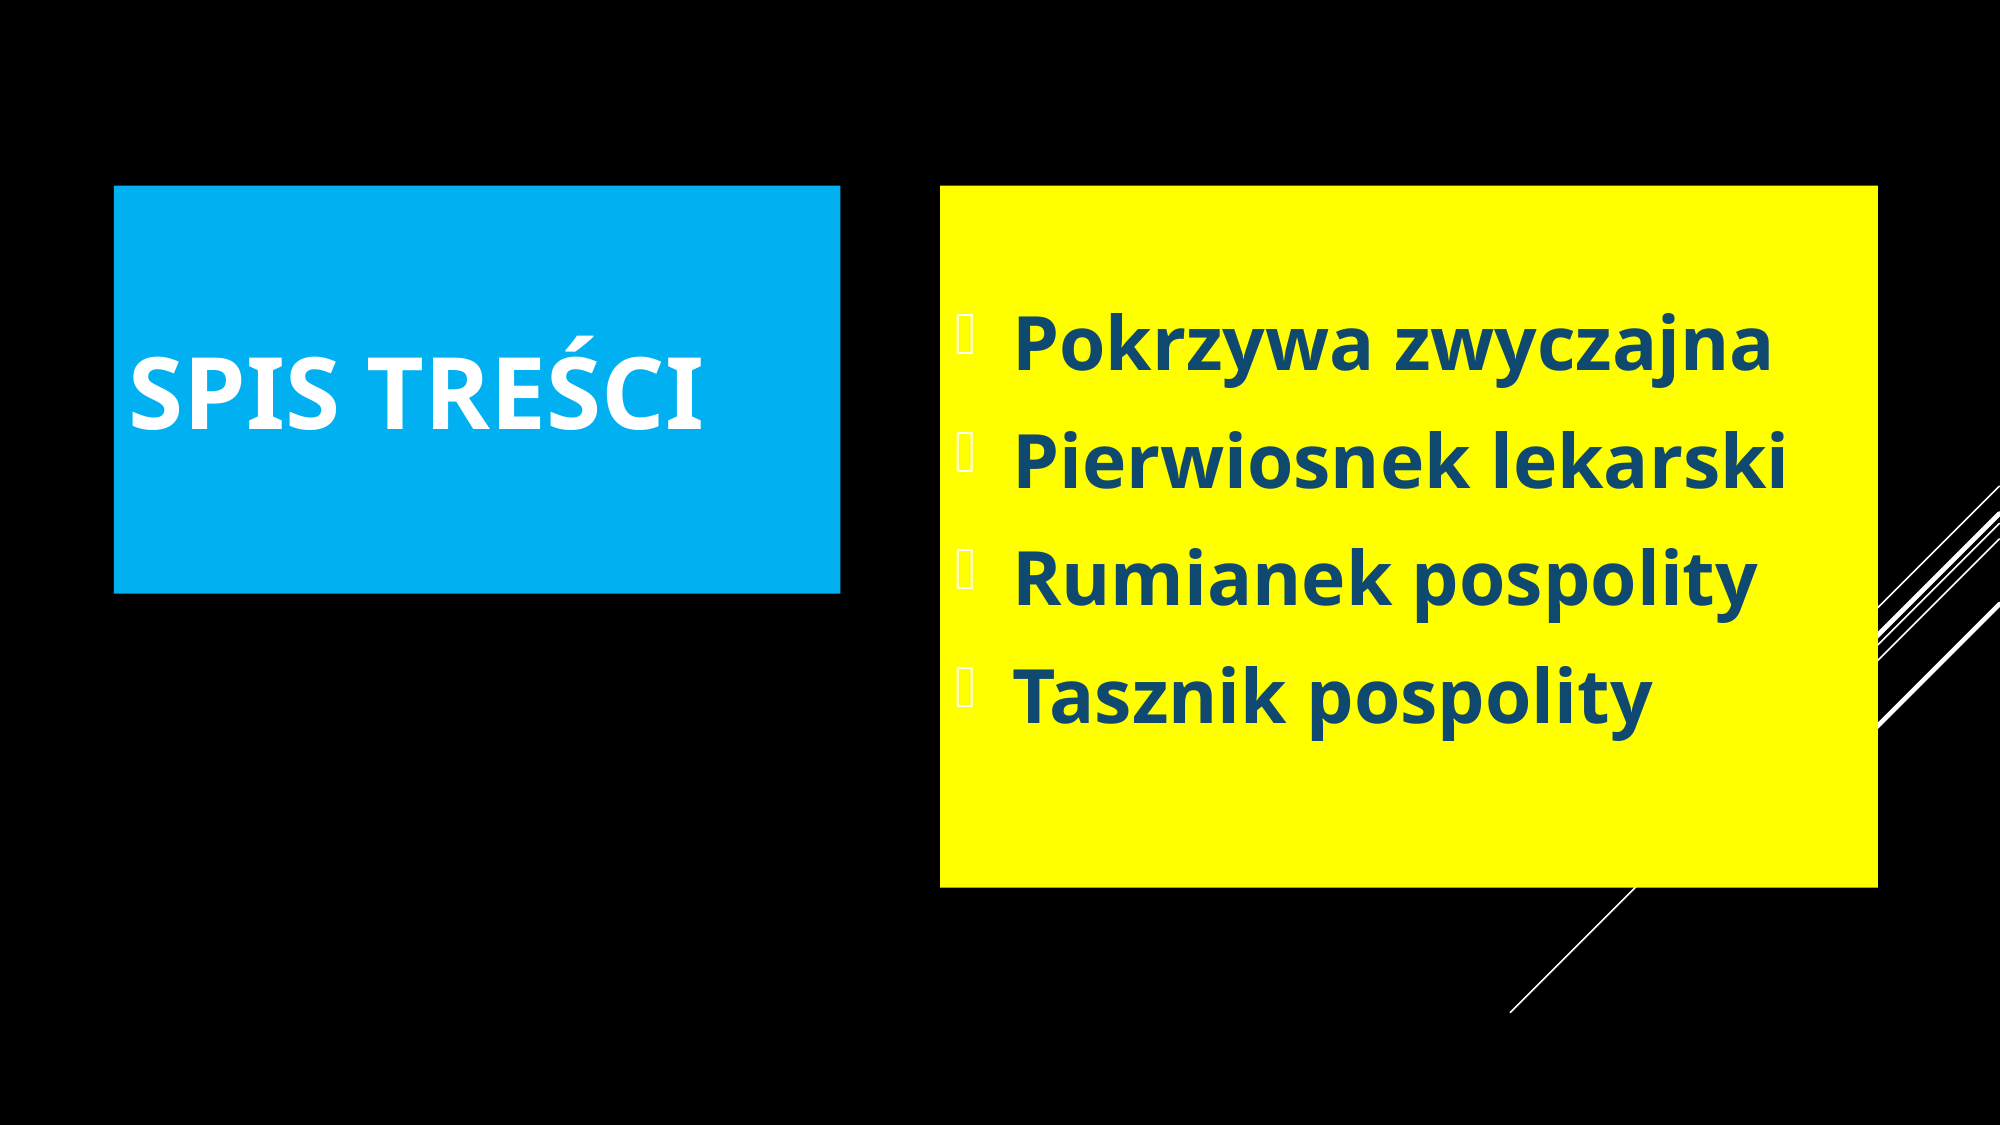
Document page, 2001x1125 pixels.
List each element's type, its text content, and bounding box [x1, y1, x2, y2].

title Spis treści [113, 185, 841, 594]
list Pokrzywa zwyczajna Pierwiosnek lekarski Rumianek pospolity Tasznik pospolity [940, 185, 1878, 888]
